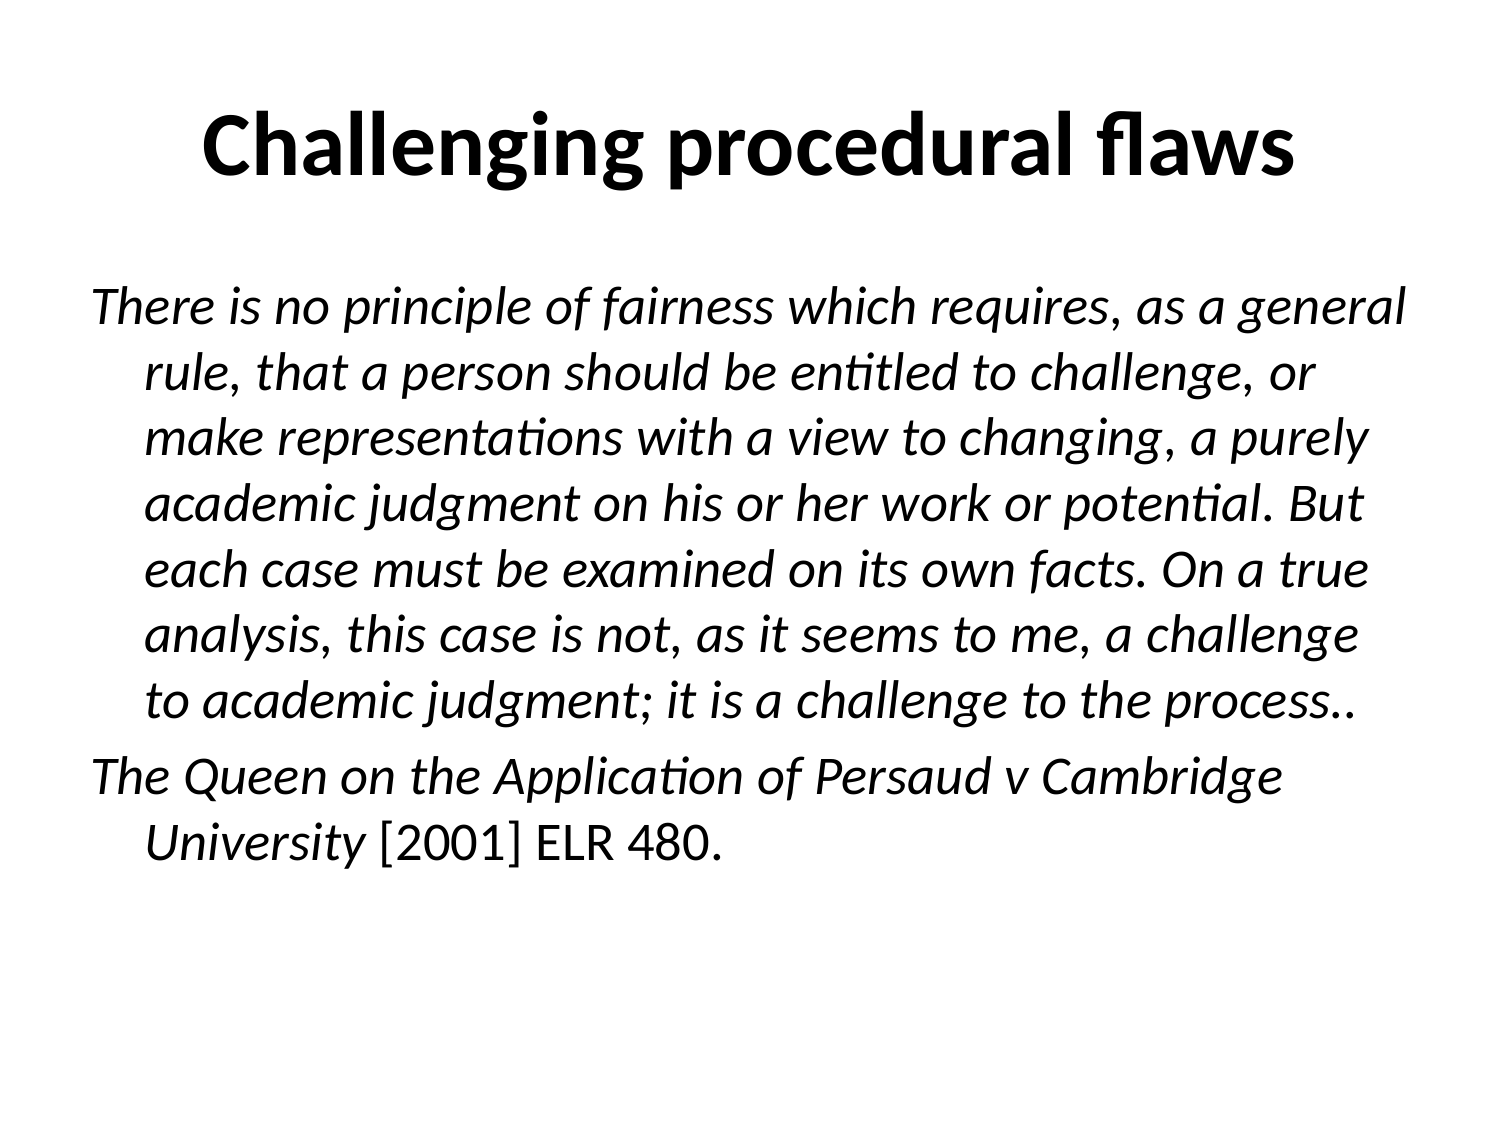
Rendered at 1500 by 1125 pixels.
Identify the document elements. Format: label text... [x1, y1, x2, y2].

title Challenging procedural flaws [75, 45, 1425, 233]
list There is no principle of fairness which requires, as a general rule, that a person should be entitled to challenge, or make representations with a view to changing, a purely academic judgment on his or her work or potential. But each case must be examined on its own facts. On a true analysis, this case is not, as it seems to me, a challenge to academic judgment; it is a challenge to the process.. The Queen on the Application of Persaud v Cambridge University [2001] ELR 480. [75, 262, 1425, 1005]
